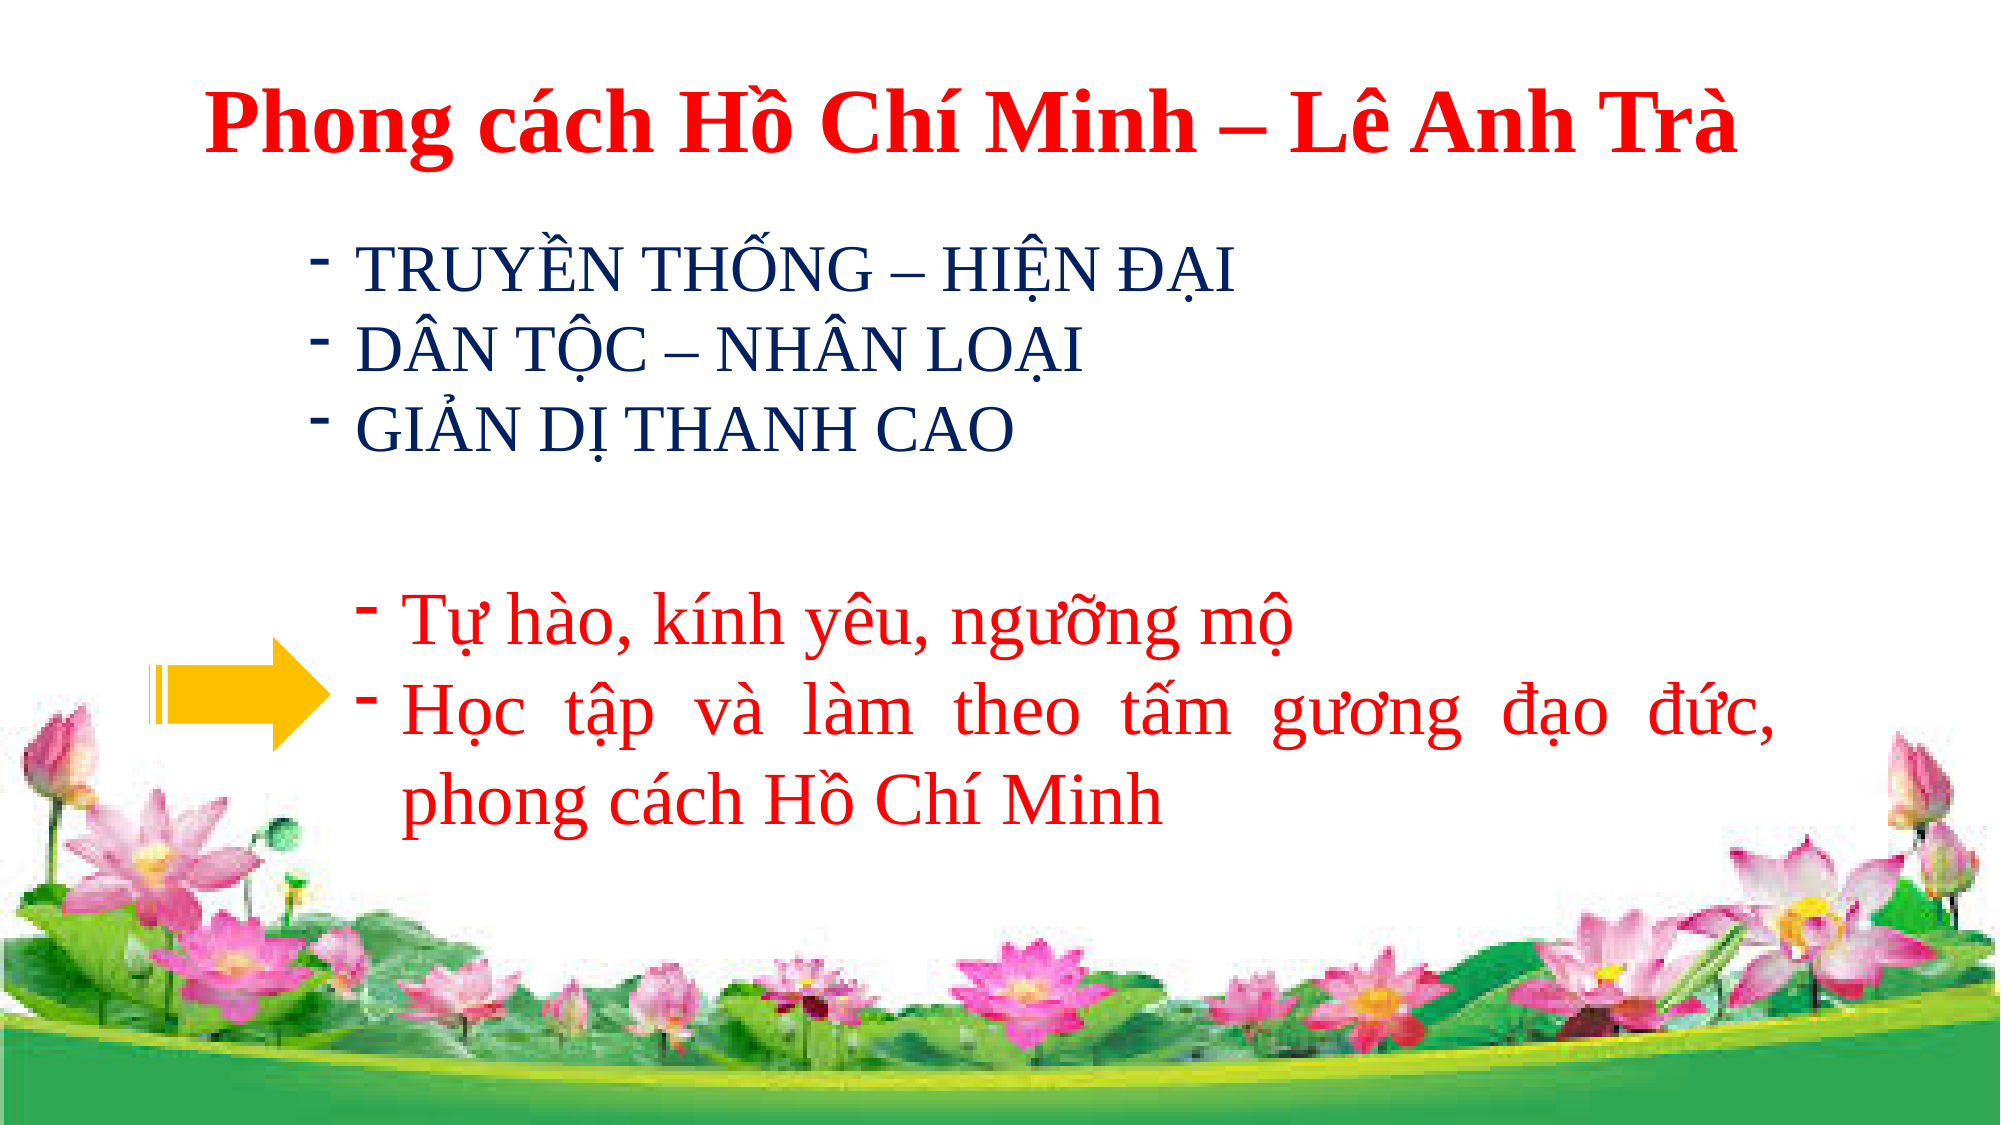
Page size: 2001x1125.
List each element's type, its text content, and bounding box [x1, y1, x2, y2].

text_box Tự hào, kính yêu, ngưỡng mộ Học tập và làm theo tấm gương đạo đức, phong cách Hồ Chí Minh [322, 561, 1795, 694]
text_box [165, 631, 322, 694]
picture [0, 694, 2000, 1125]
text_box [154, 663, 164, 694]
text_box TRUYỀN THỐNG – HIỆN ĐẠI DÂN TỘC – NHÂN LOẠI GIẢN DỊ THANH CAO [293, 217, 1253, 473]
text_box [147, 663, 152, 694]
text_box Phong cách Hồ Chí Minh – Lê Anh Trà [190, 53, 1758, 179]
